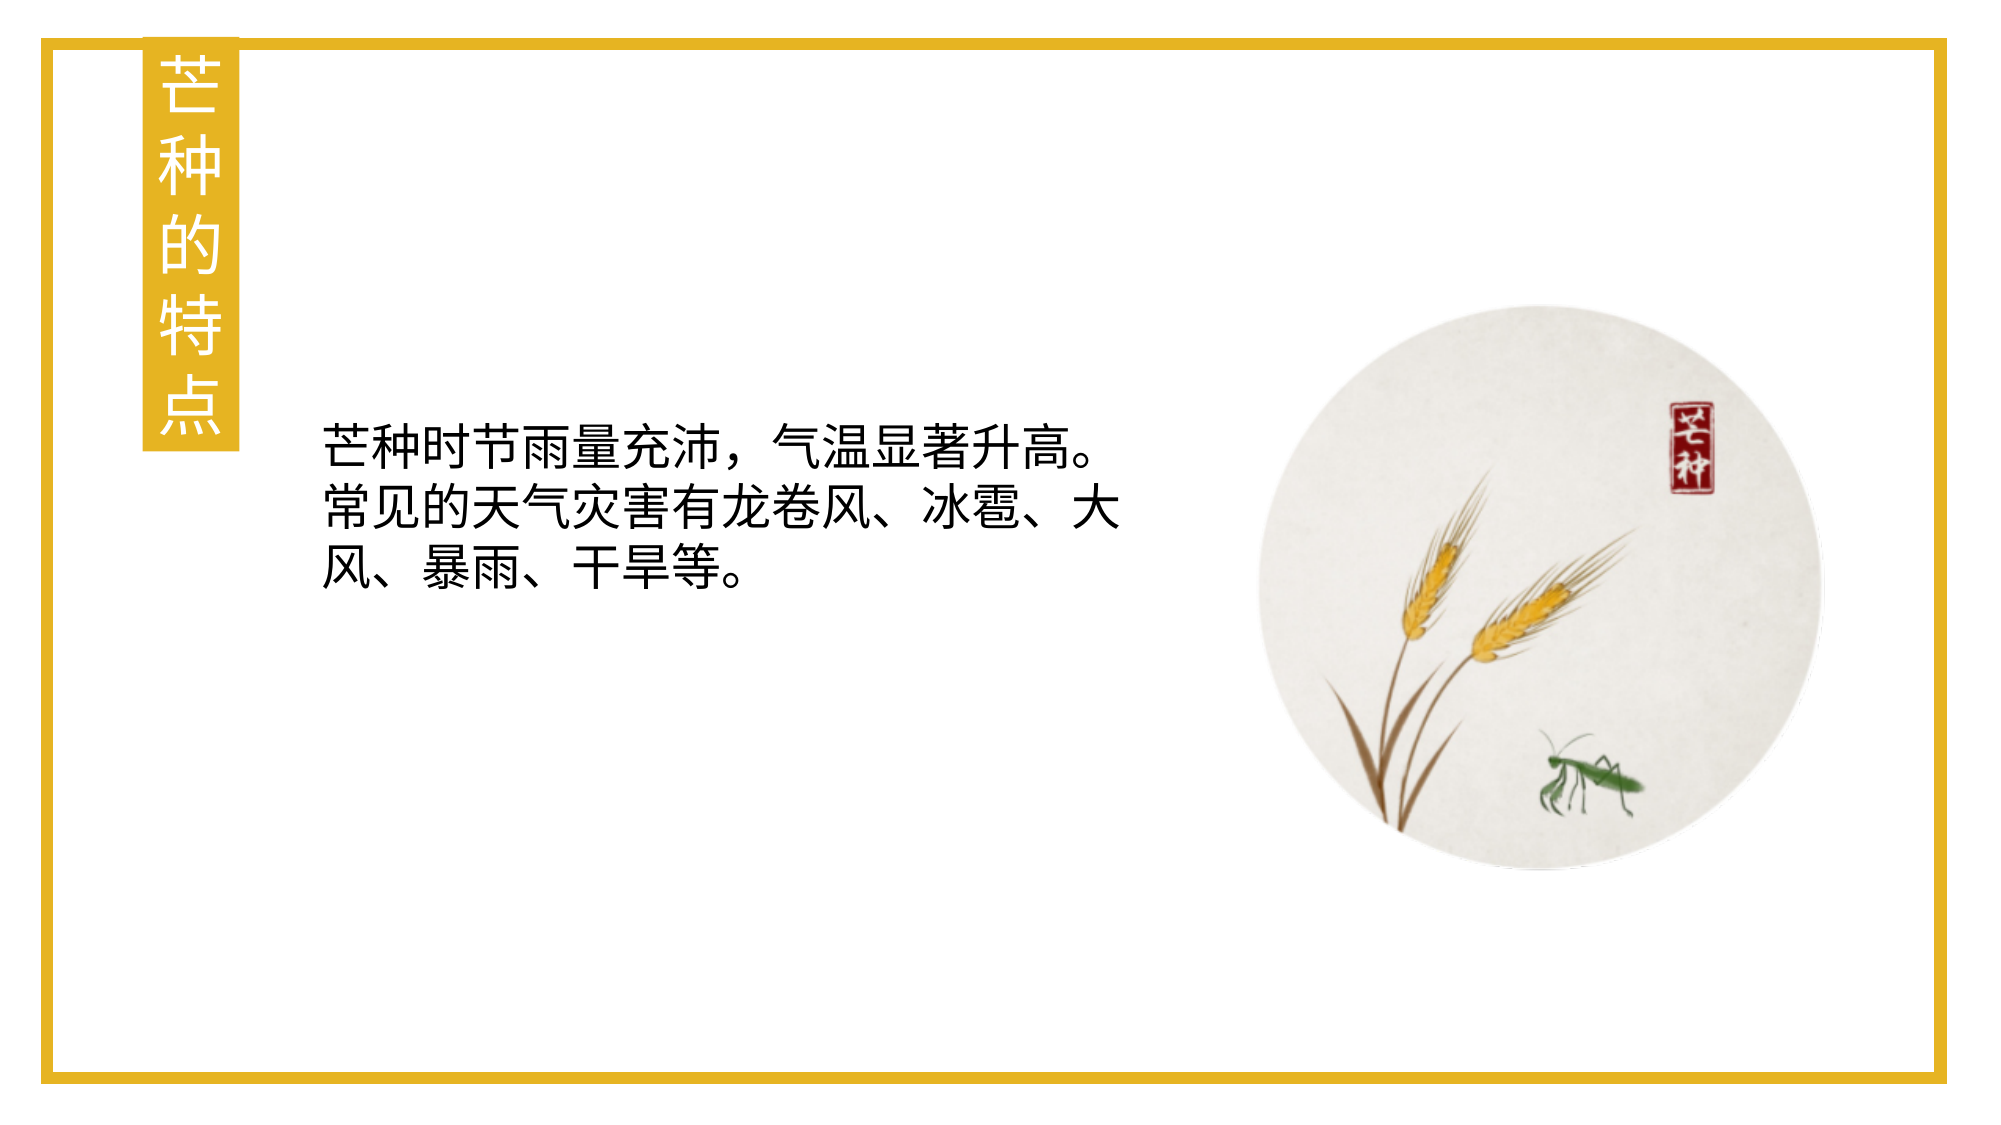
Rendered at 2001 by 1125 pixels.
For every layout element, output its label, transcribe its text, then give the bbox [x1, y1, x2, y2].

text_box 芒种时节雨量充沛，气温显著升高。常见的天气灾害有龙卷风、冰雹、大风、暴雨、干旱等。 [306, 408, 1145, 603]
picture [1211, 289, 1842, 878]
text_box 芒种的特点 [142, 36, 240, 452]
